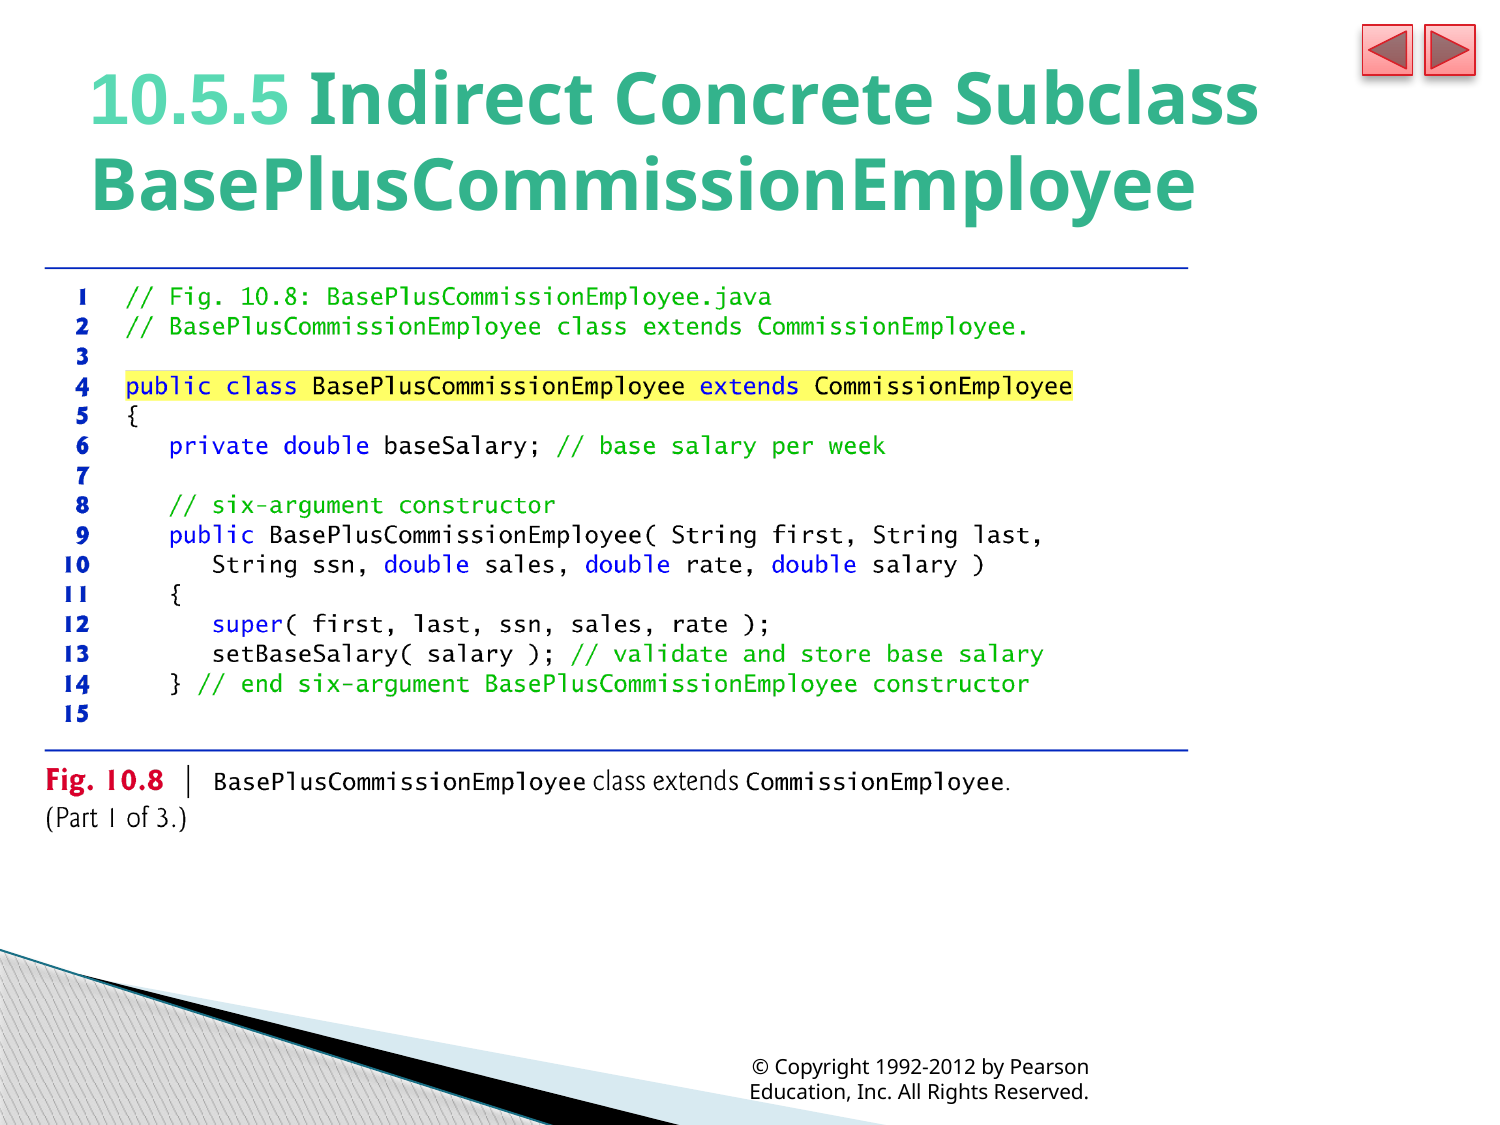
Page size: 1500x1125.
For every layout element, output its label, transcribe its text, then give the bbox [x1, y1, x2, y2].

title 10.5.5 Indirect Concrete Subclass BasePlusCommissionEmployee [75, 45, 1425, 214]
picture [0, 214, 1500, 1125]
